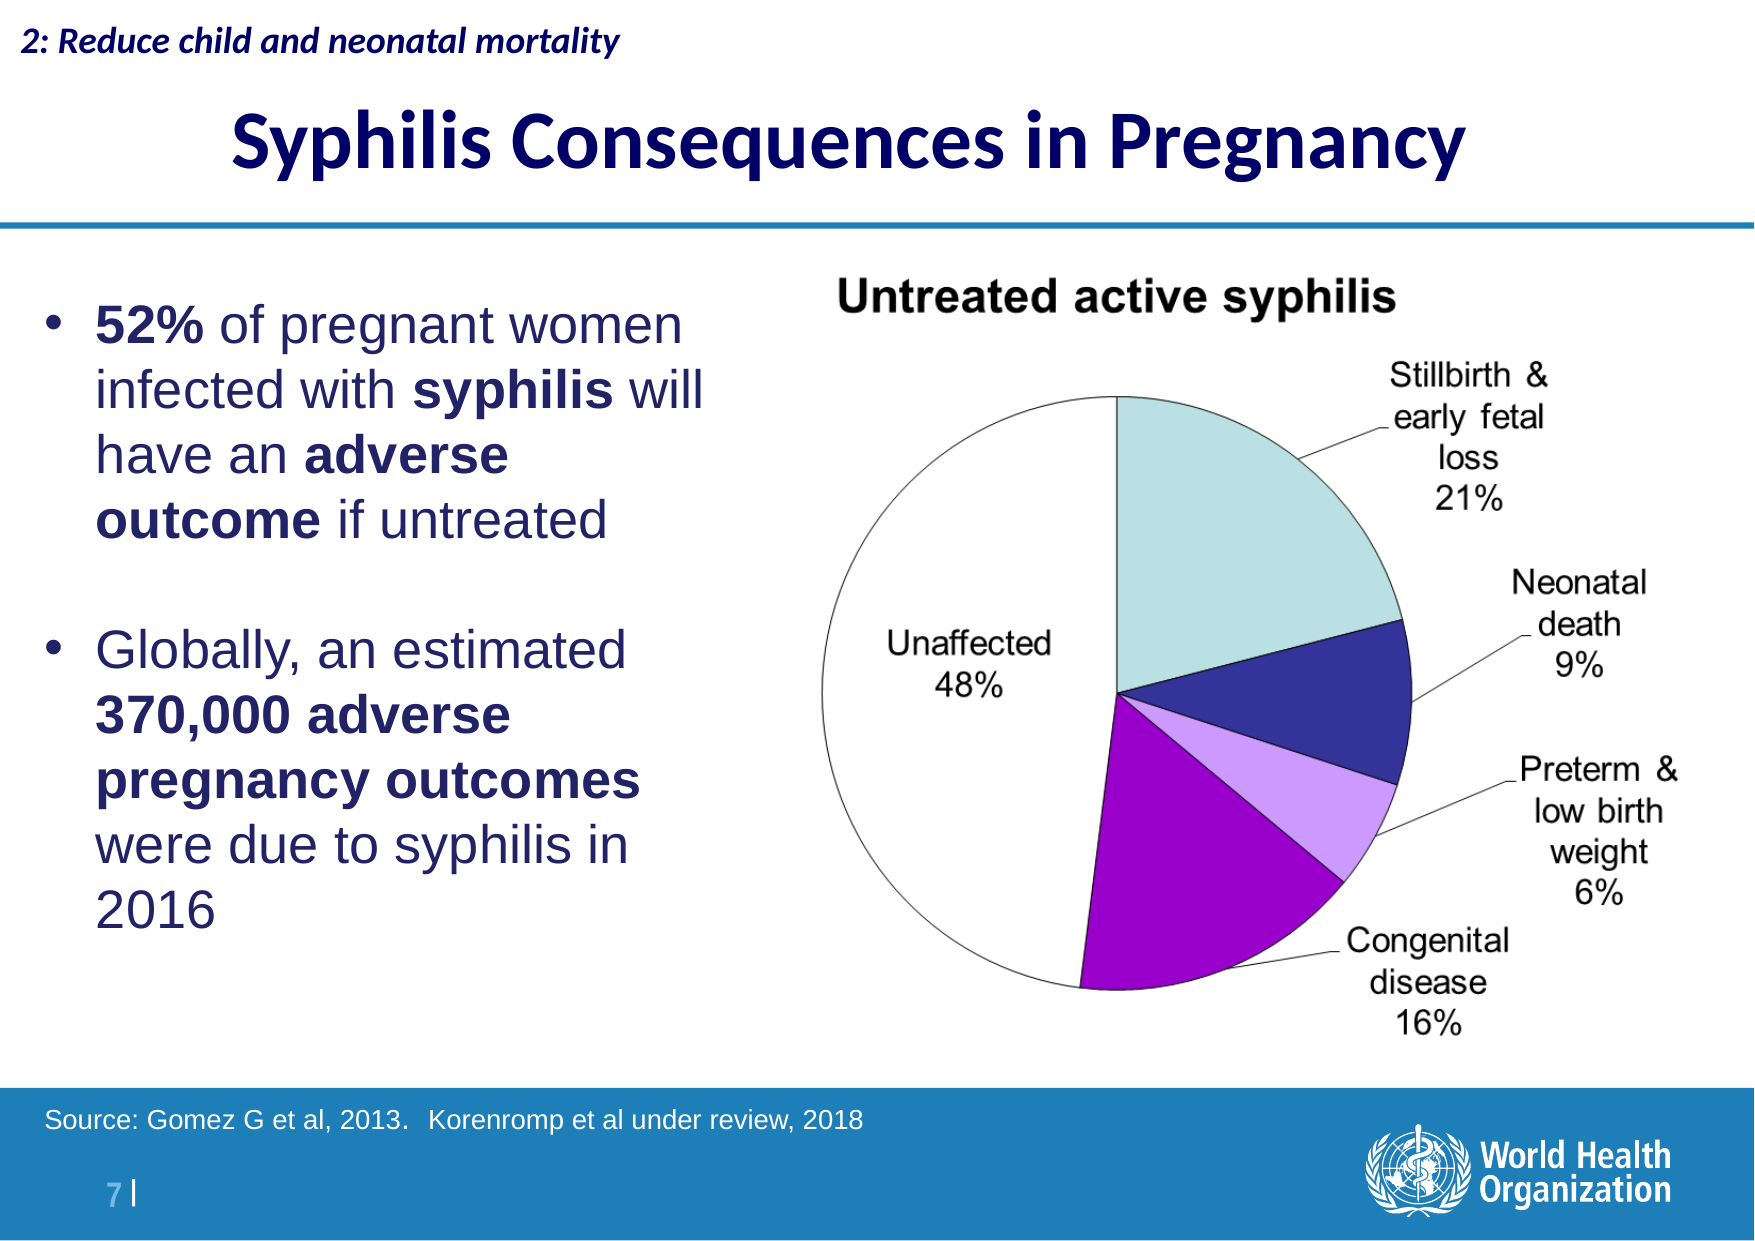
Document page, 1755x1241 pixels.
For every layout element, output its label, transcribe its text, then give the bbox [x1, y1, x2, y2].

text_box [530, 242, 1705, 1070]
text_box Source: Gomez G et al, 2013. Korenromp et al under review, 2018 [29, 1089, 1157, 1143]
text_box 2: Reduce child and neonatal mortality [5, 8, 1607, 68]
text_box 52% of pregnant women infected with syphilis will have an adverse outcome if untreated Globally, an estimated 370,000 adverse pregnancy outcomes were due to syphilis in 2016 [29, 281, 525, 984]
text_box Syphilis Consequences in Pregnancy [71, 97, 1629, 193]
